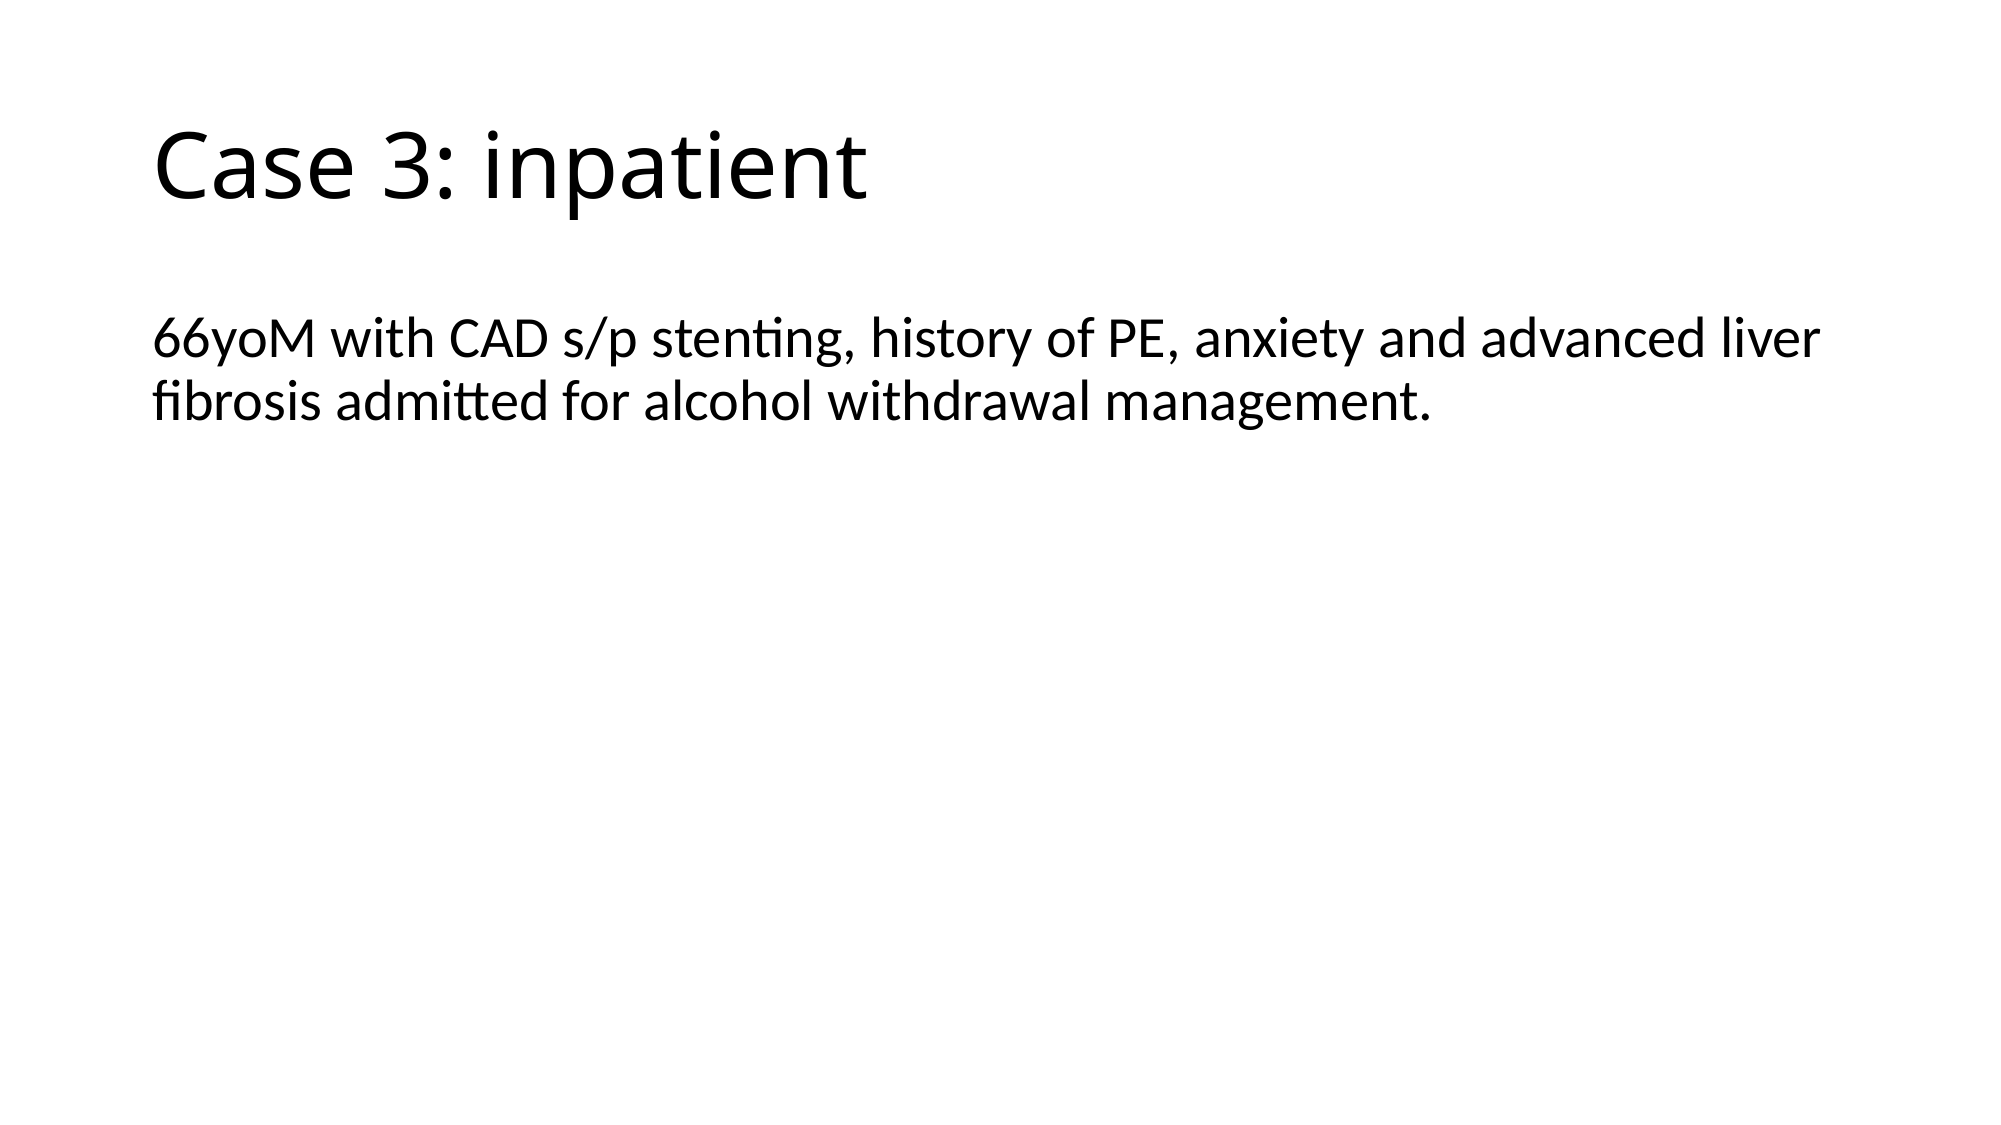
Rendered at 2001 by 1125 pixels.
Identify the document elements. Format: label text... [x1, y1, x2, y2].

list 66yoM with CAD s/p stenting, history of PE, anxiety and advanced liver fibrosis admitted for alcohol withdrawal management. [137, 299, 1863, 1014]
title Case 3: inpatient [137, 59, 1863, 278]
